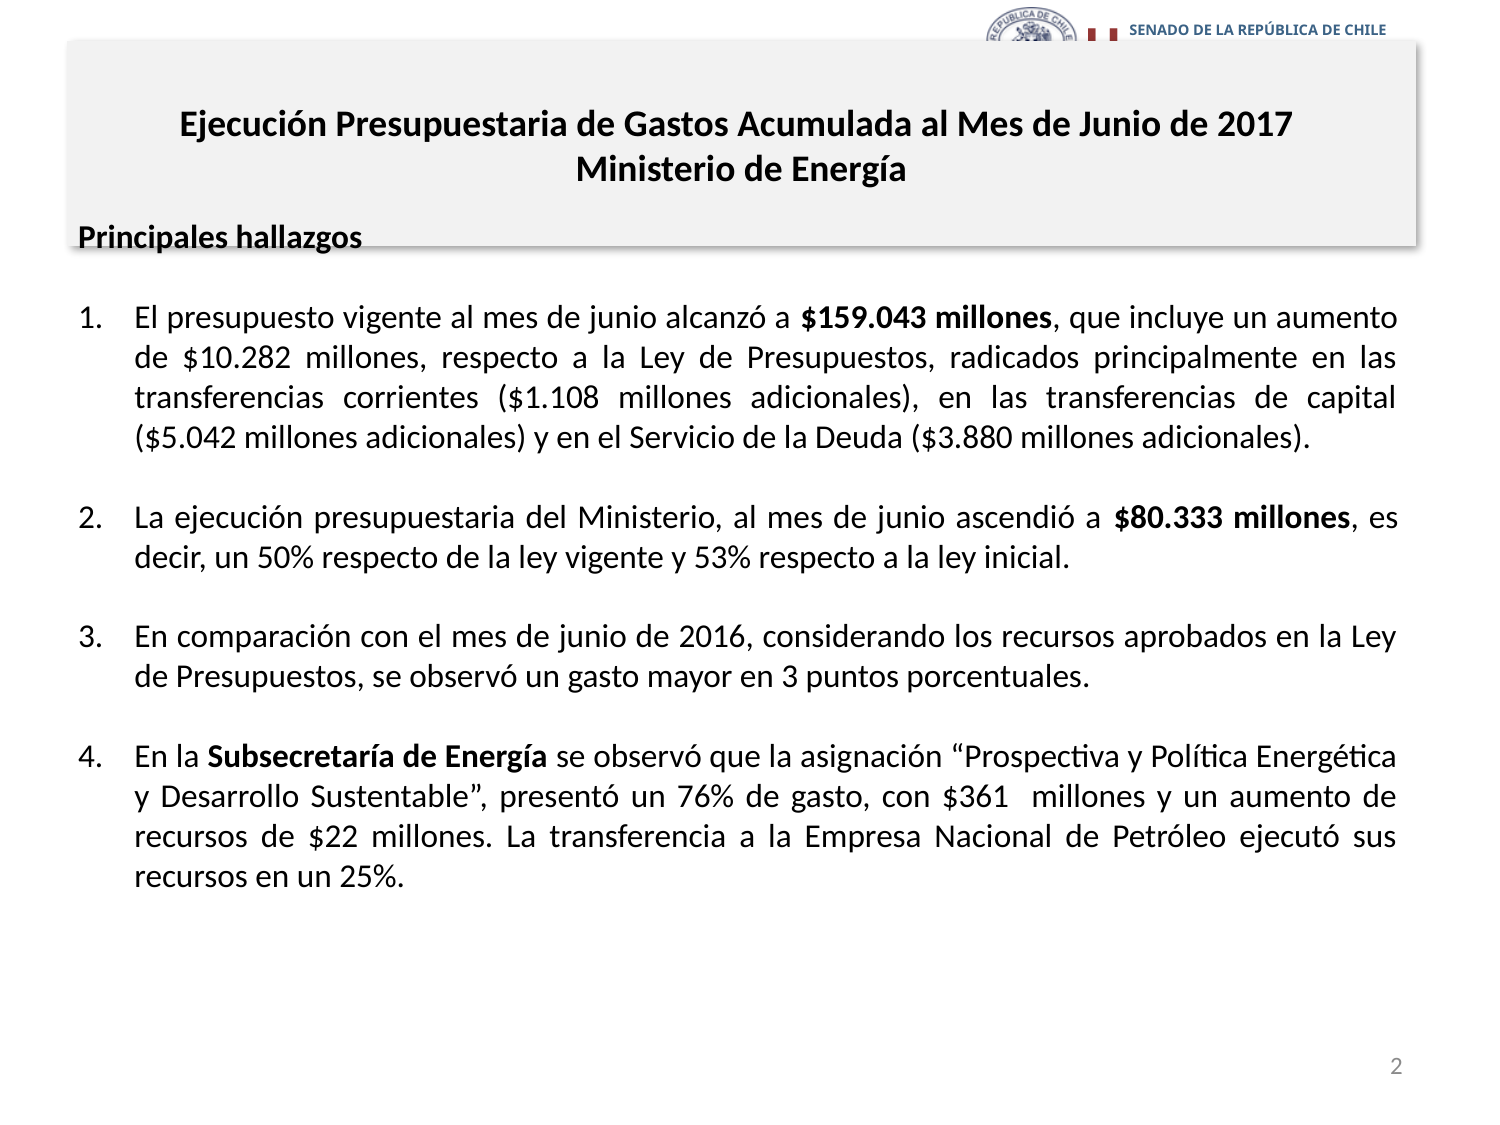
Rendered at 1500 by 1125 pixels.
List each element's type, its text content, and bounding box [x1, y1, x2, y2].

title Ejecución Presupuestaria de Gastos Acumulada al Mes de Junio de 2017 Ministerio de Energía [67, 41, 1415, 246]
slide_number 2 [1067, 1035, 1418, 1095]
picture [986, 7, 1079, 41]
text_box Principales hallazgos El presupuesto vigente al mes de junio alcanzó a $159.043 millones, que incluye un aumento de $10.282 millones, respecto a la Ley de Presupuestos, radicados principalmente en las transferencias corrientes ($1.108 millones adicionales), en las transferencias de capital ($5.042 millones adicionales) y en el Servicio de la Deuda ($3.880 millones adicionales). La ejecución presupuestaria del Ministerio, al mes de junio ascendió a $80.333 millones, es decir, un 50% respecto de la ley vigente y 53% respecto a la ley inicial. En comparación con el mes de junio de 2016, considerando los recursos aprobados en la Ley de Presupuestos, se observó un gasto mayor en 3 puntos porcentuales. En la Subsecretaría de Energía se observó que la asignación “Prospectiva y Política Energética y Desarrollo Sustentable”, presentó un 76% de gasto, con $361 millones y un aumento de recursos de $22 millones. La transferencia a la Empresa Nacional de Petróleo ejecutó sus recursos en un 25%. [63, 208, 1414, 1059]
